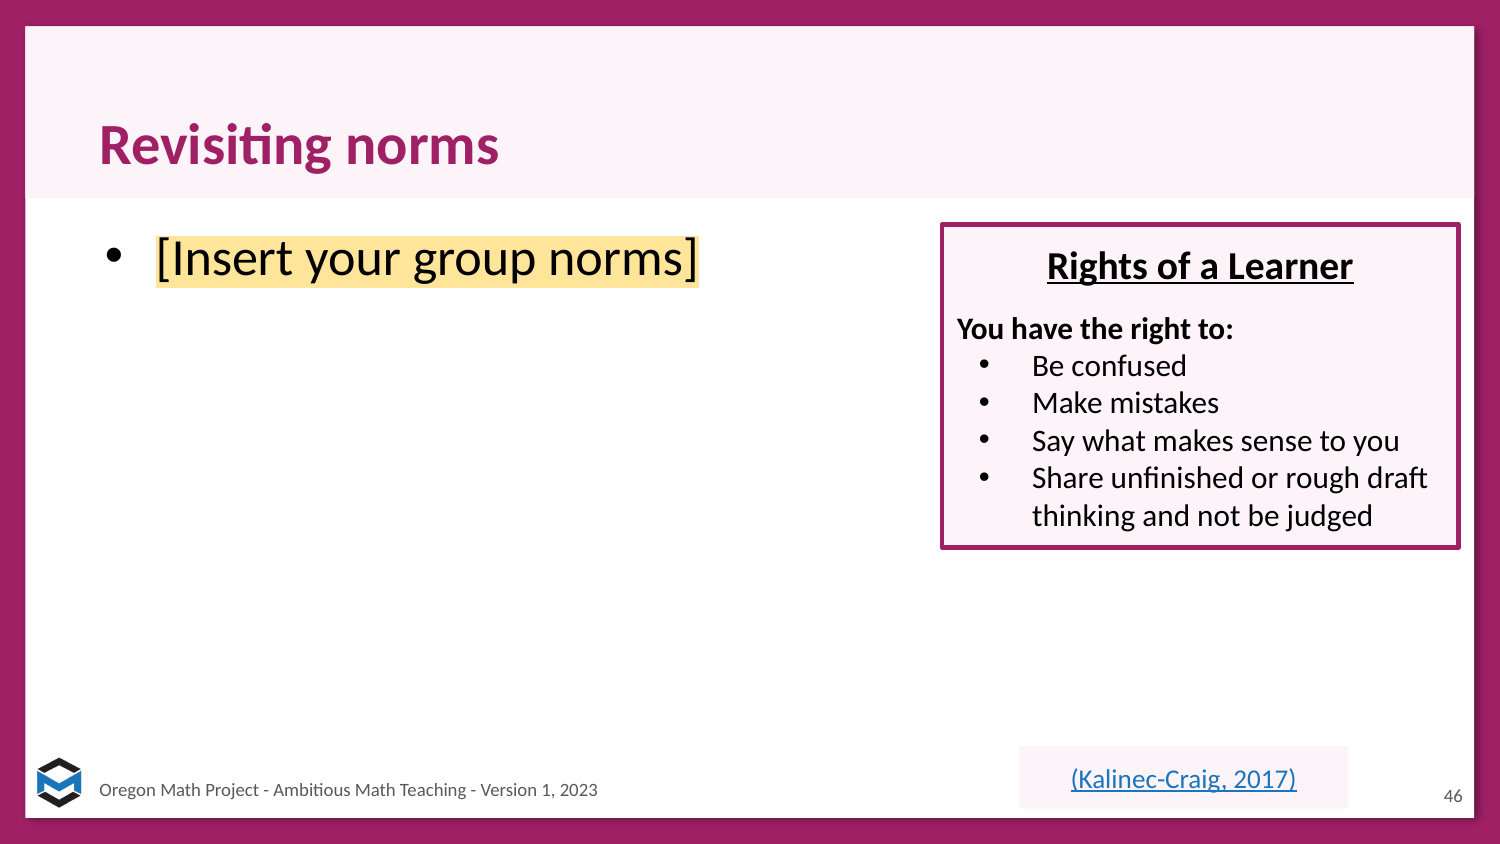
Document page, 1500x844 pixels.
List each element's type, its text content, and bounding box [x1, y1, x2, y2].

text_box (Kalinec-Craig, 2017) [1019, 746, 1349, 809]
title Revisiting norms [88, 56, 1416, 183]
list [Insert your group norms] [88, 224, 1416, 731]
slide_number 46 [1384, 772, 1474, 818]
picture [29, 754, 89, 811]
text_box Rights of a Learner You have the right to: Be confused Make mistakes Say what makes sense to you Share unfinished or rough draft thinking and not be judged [941, 224, 1459, 548]
